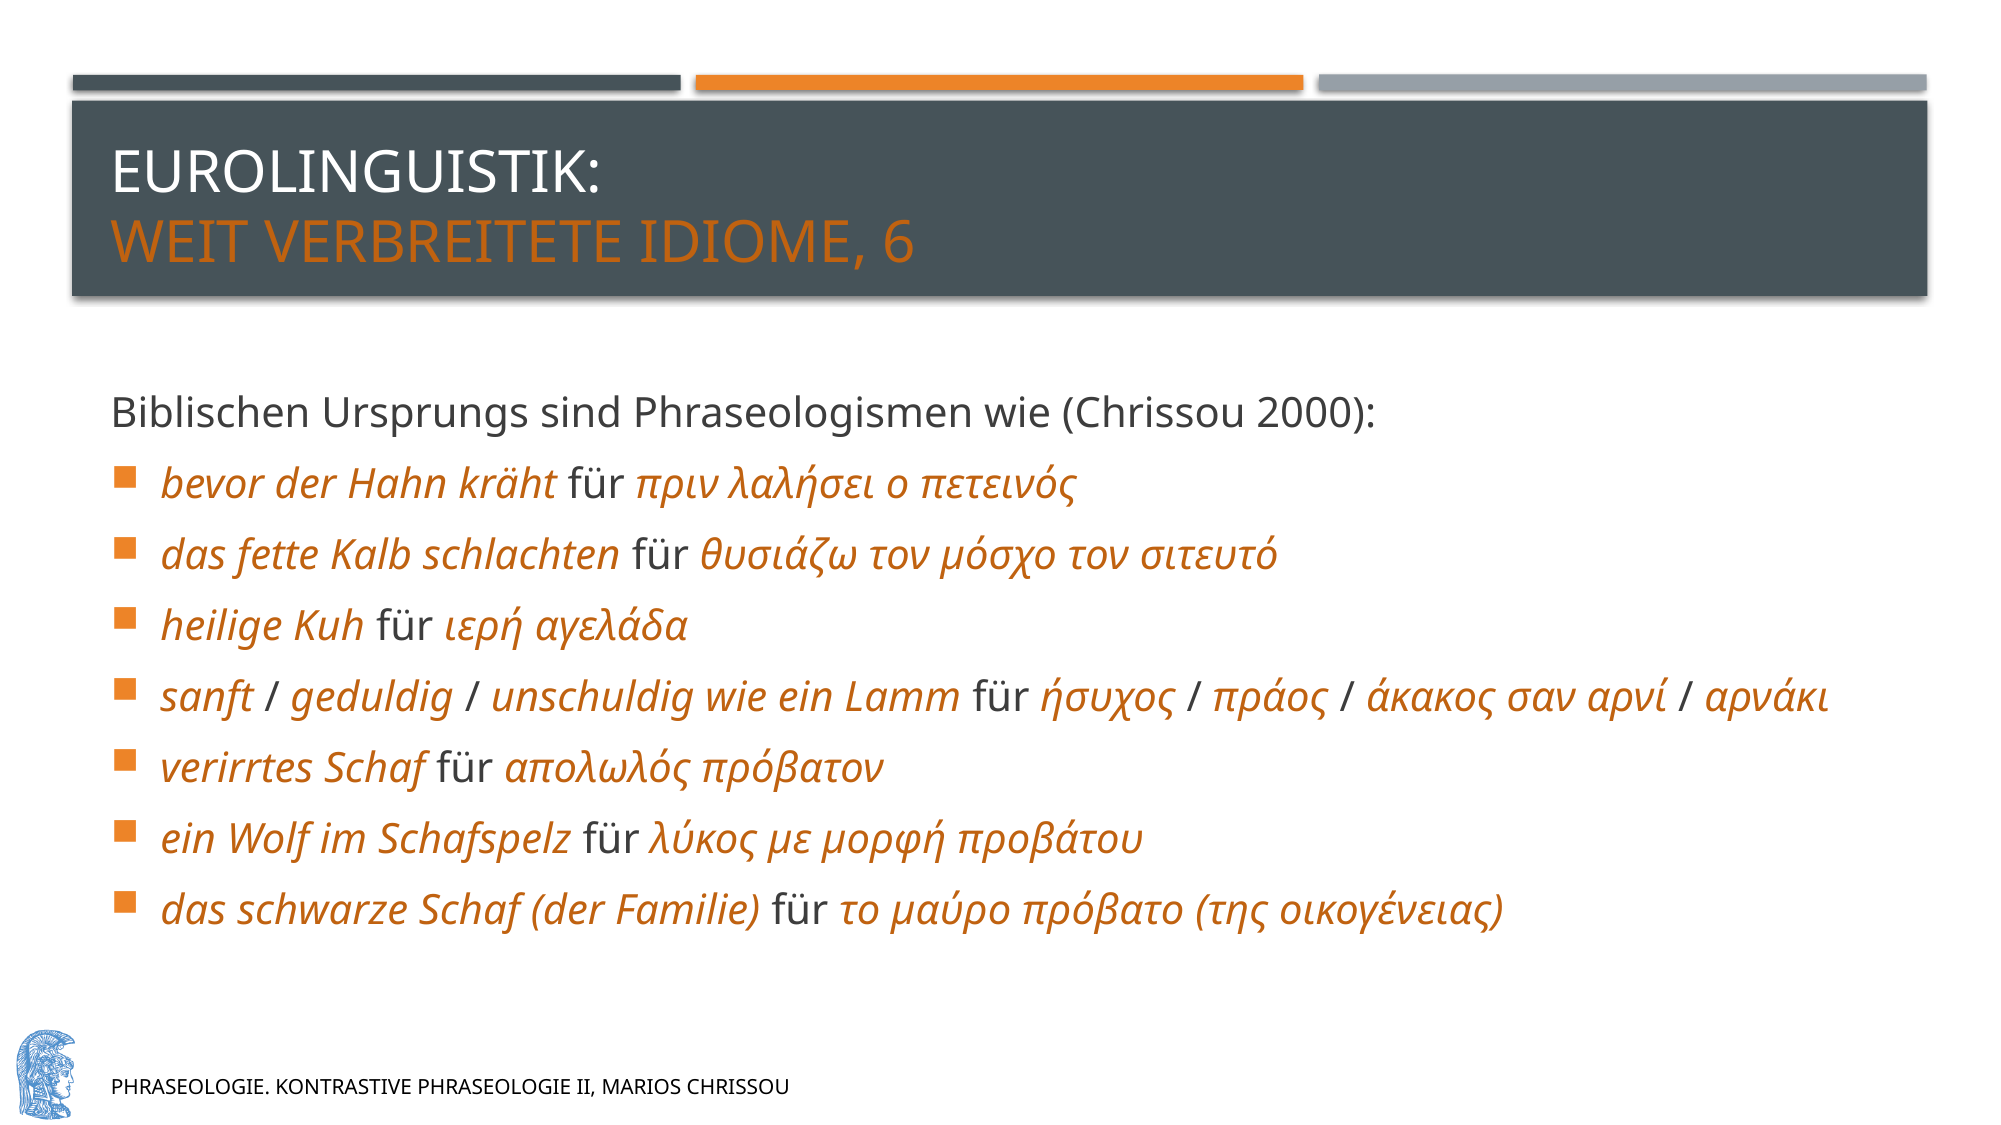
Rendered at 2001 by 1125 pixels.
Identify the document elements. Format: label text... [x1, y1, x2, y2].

list Biblischen Ursprungs sind Phraseologismen wie (Chrissou 2000): bevor der Hahn kräht für πριν λαλήσει ο πετεινός das fette Kalb schlachten für θυσιάζω τον μόσχο τον σιτευτό heilige Kuh für ιερή αγελάδα sanft / geduldig / unschuldig wie ein Lamm für ήσυχος / πράος / άκακος σαν αρνί / αρνάκι verirrtes Schaf für απολωλός πρόβατον ein Wolf im Schafspelz für λύκος με μορφή προβάτου das schwarze Schaf (der Familie) für το μαύρο πρόβατο (της οικογένειας) [95, 357, 1905, 962]
picture [9, 1026, 81, 1120]
title eurolinguistik: weit verbreitete idiome, 6 [95, 115, 1905, 282]
